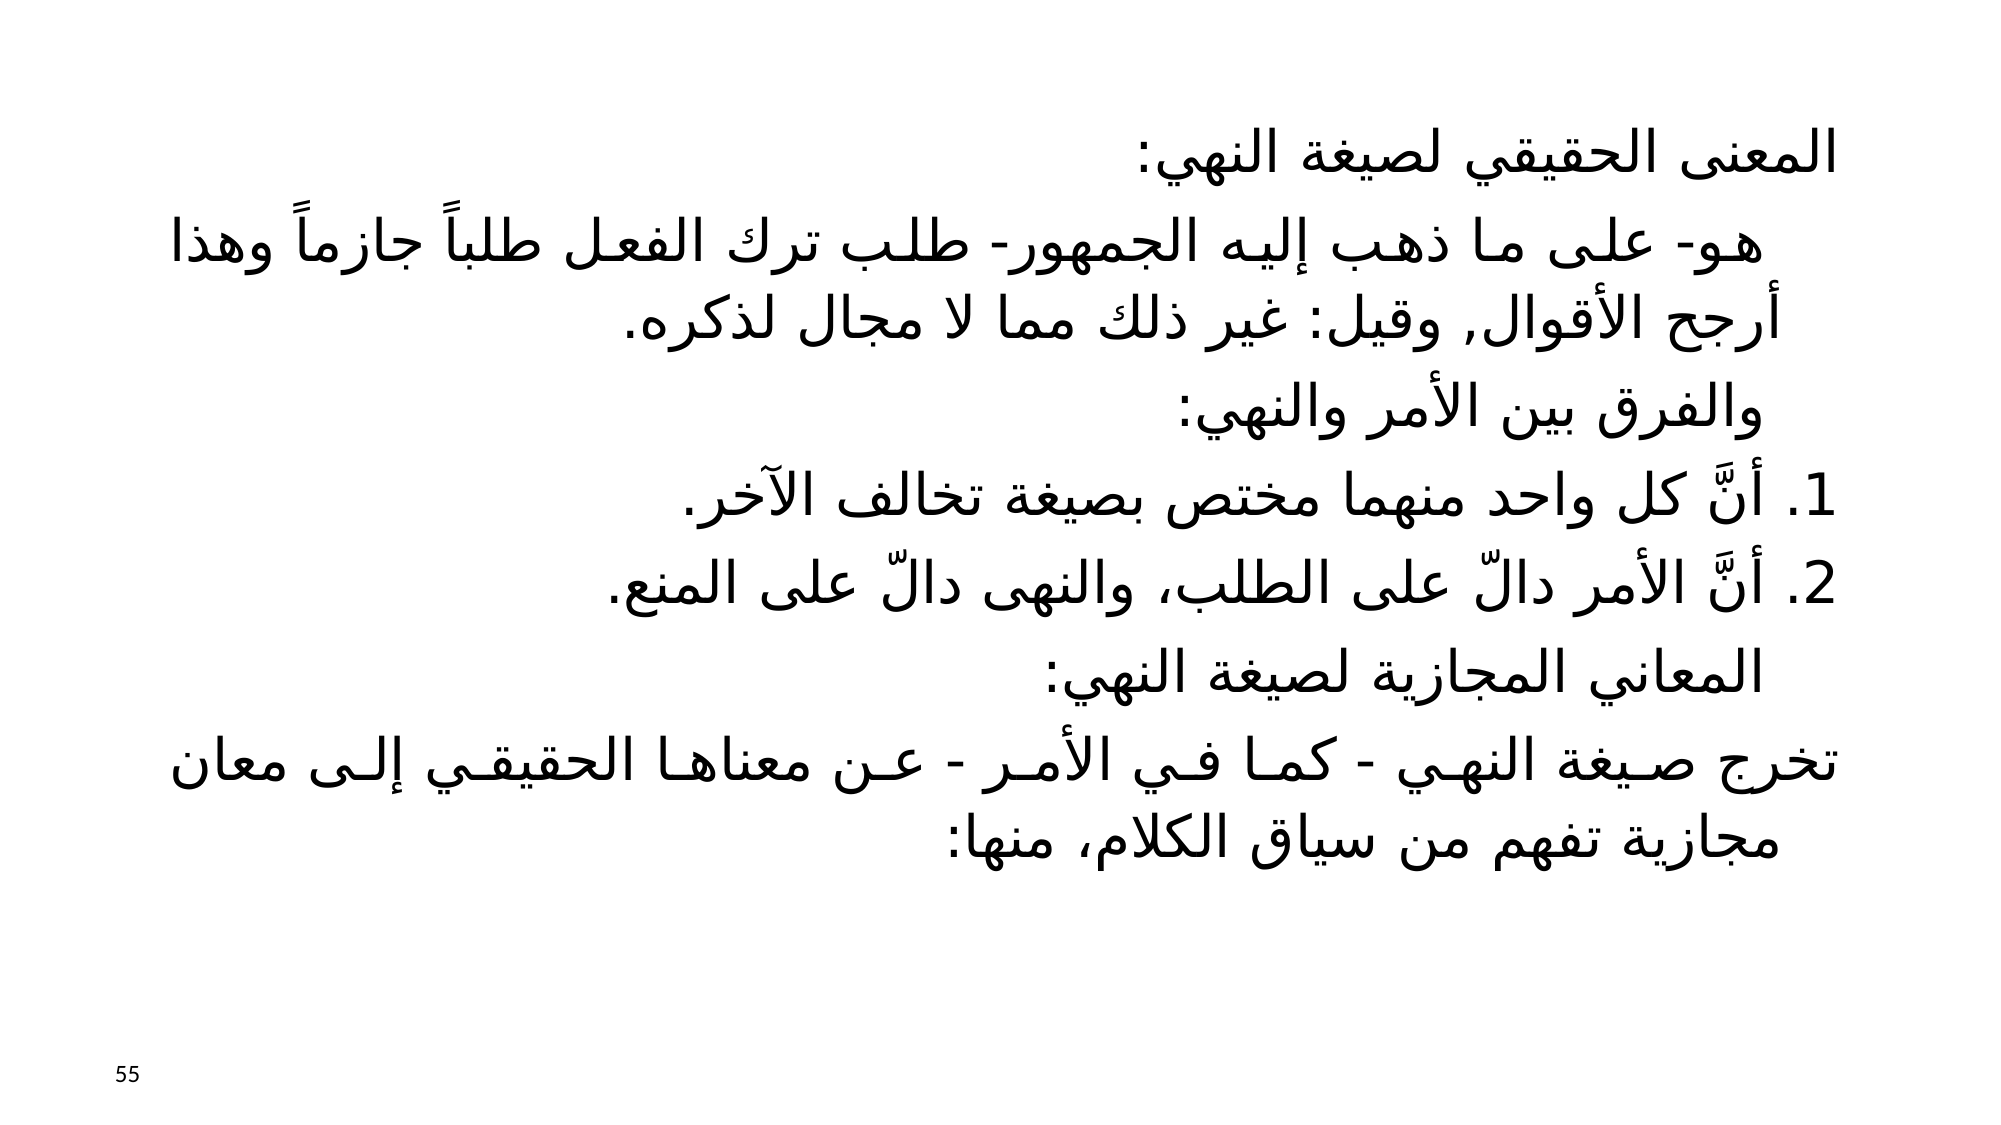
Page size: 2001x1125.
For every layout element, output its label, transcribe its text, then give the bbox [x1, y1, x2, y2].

slide_number 55 [99, 1042, 567, 1103]
list المعنى الحقيقي لصيغة النهي: هو- على ما ذهب إليه الجمهور- طلب ترك الفعل طلباً جازماً وهذا أرجح الأقوال, وقيل: غير ذلك مما لا مجال لذكره. والفرق بين الأمر والنهي: 1. أنَّ كل واحد منهما مختص بصيغة تخالف الآخر. 2. أنَّ الأمر دالّ على الطلب، والنهى دالّ على المنع. المعاني المجازية لصيغة النهي: تخرج صيغة النهي - كما في الأمر - عن معناها الحقيقي إلى معان مجازية تفهم من سياق الكلام، منها: [154, 99, 1855, 1005]
